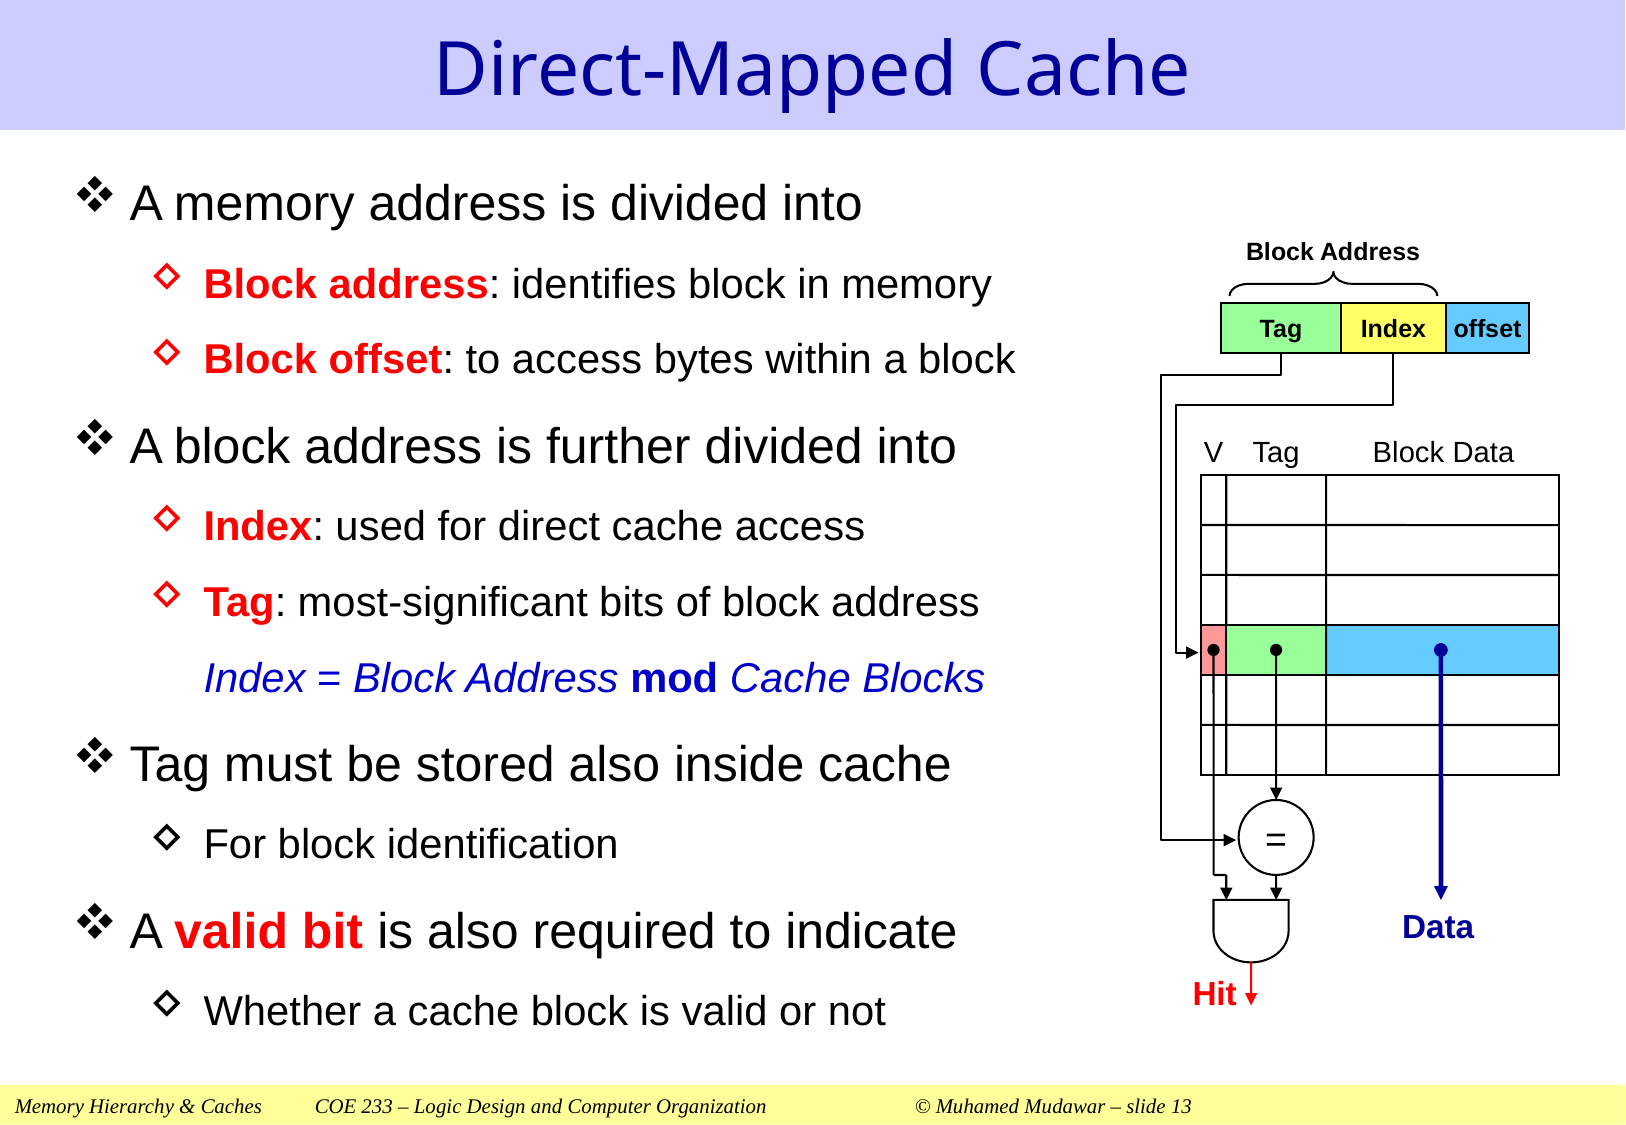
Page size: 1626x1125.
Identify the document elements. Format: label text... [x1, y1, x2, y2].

list A memory address is divided into Block address: identifies block in memory Block offset: to access bytes within a block A block address is further divided into Index: used for direct cache access Tag: most-significant bits of block address Index = Block Address mod Cache Blocks Tag must be stored also inside cache For block identification A valid bit is also required to indicate Whether a cache block is valid or not [57, 154, 1114, 1071]
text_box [1160, 234, 1562, 1018]
title Direct-Mapped Cache [0, 0, 1625, 130]
